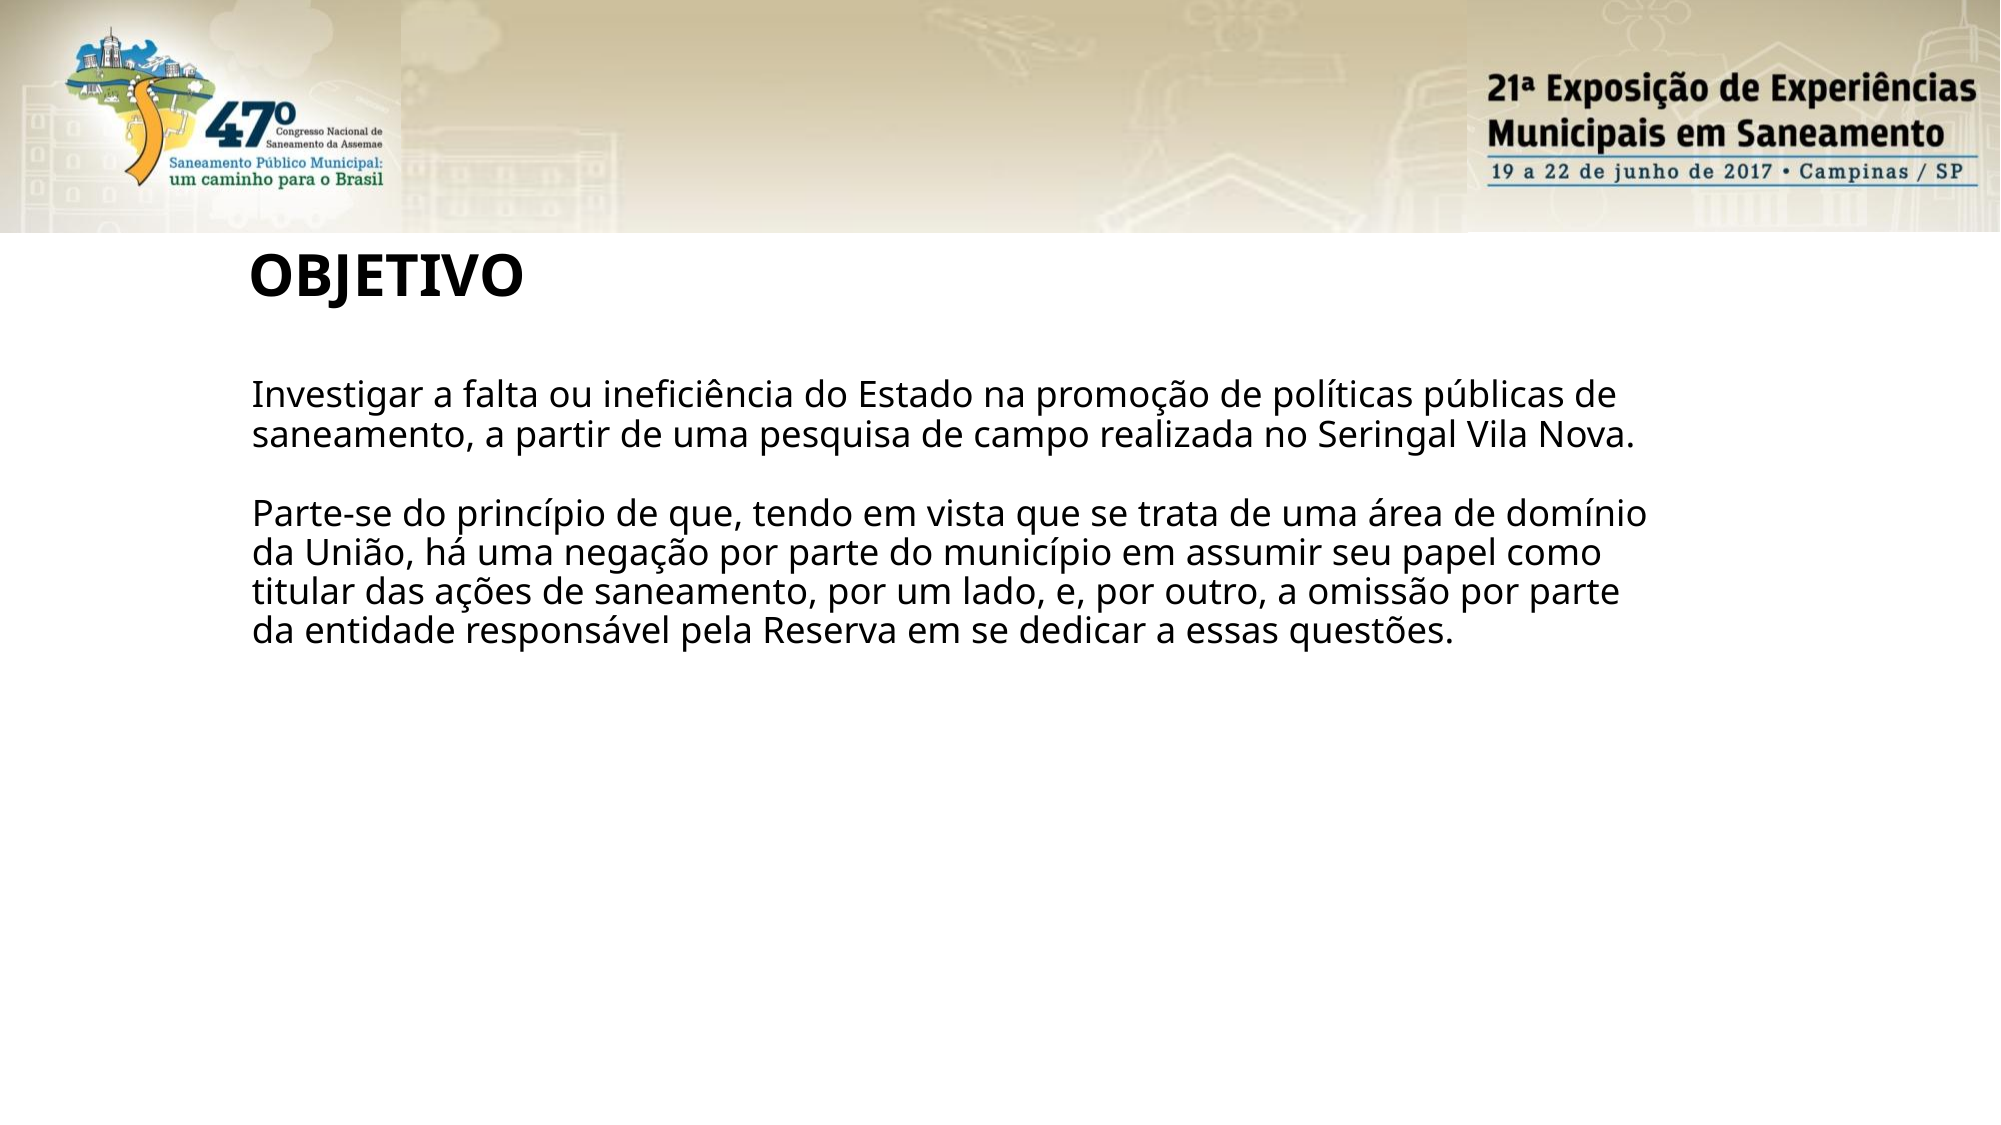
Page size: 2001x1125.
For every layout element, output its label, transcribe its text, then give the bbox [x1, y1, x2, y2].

title Investigar a falta ou ineficiência do Estado na promoção de políticas públicas de saneamento, a partir de uma pesquisa de campo realizada no Seringal Vila Nova. Parte-se do princípio de que, tendo em vista que se trata de uma área de domínio da União, há uma negação por parte do município em assumir seu papel como titular das ações de saneamento, por um lado, e, por outro, a omissão por parte da entidade responsável pela Reserva em se dedicar a essas questões. [236, 369, 1666, 761]
picture [0, 0, 2000, 233]
text_box OBJETIVO [233, 231, 541, 316]
